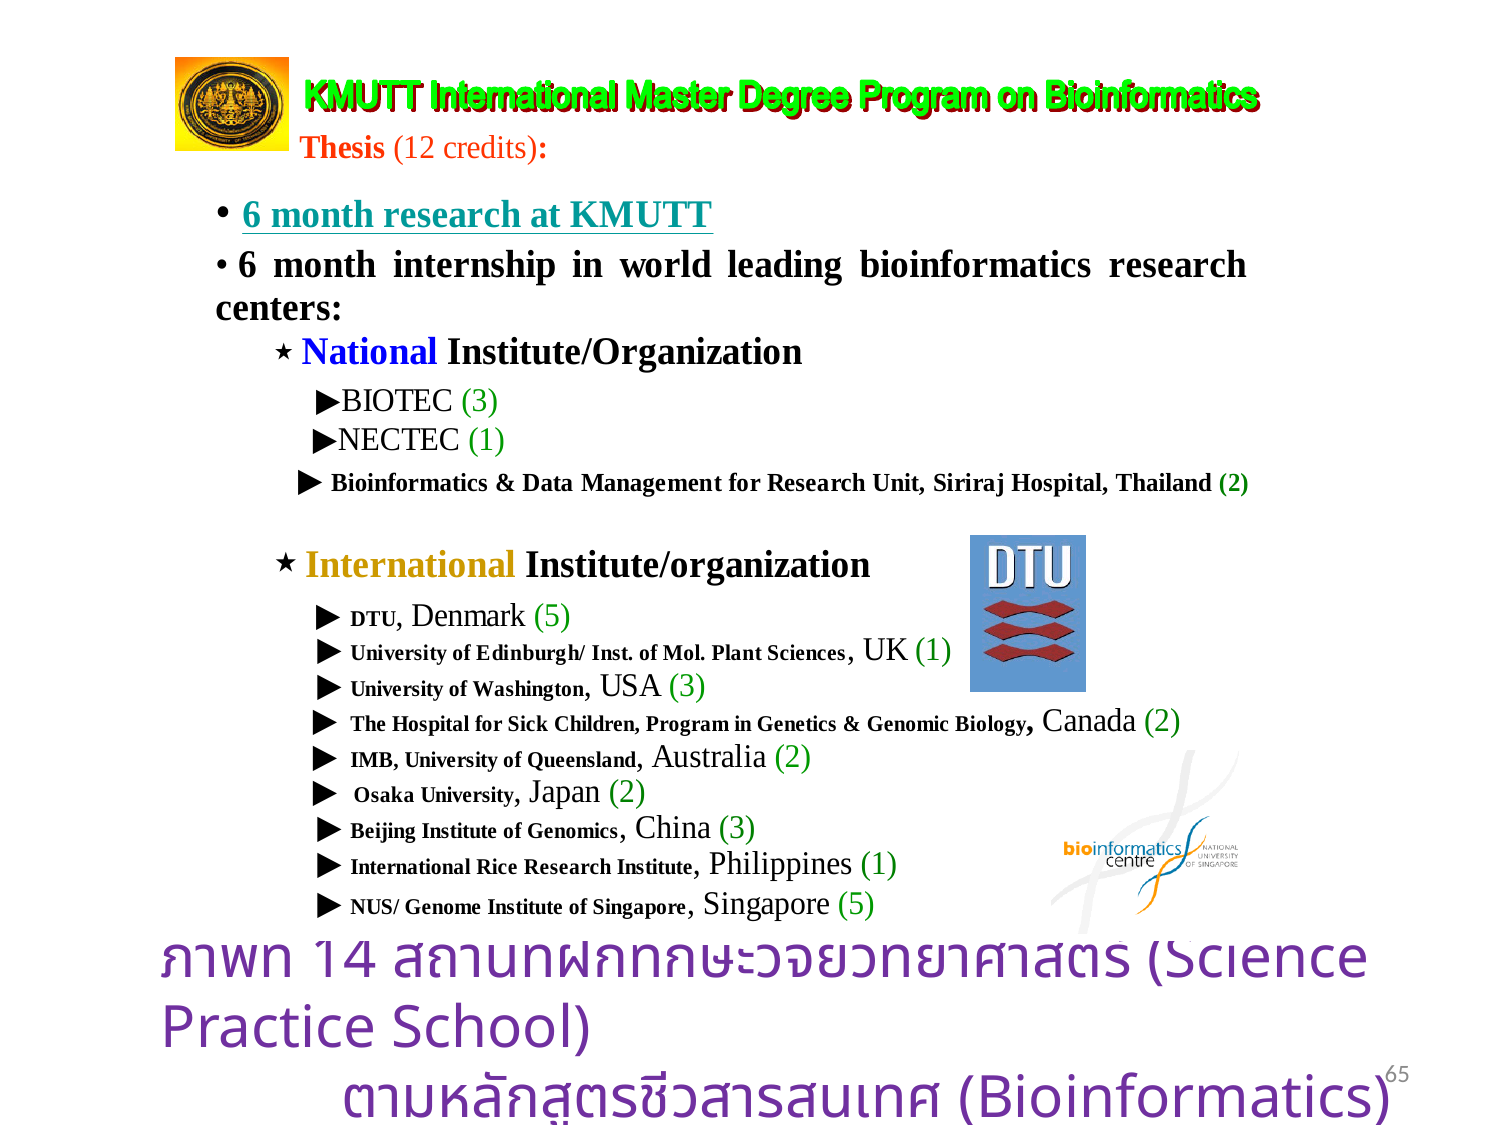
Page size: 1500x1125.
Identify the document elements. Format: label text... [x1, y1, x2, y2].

slide_number 65 [1074, 1042, 1425, 1103]
title ภาพที่ 14 สถานที่ฝึกทักษะวิจัยวิทยาศาสตร์ (Science Practice School) ตามหลักสูตรชีวสารสนเทศ (Bioinformatics) [145, 930, 1412, 1118]
picture [170, 50, 1306, 941]
